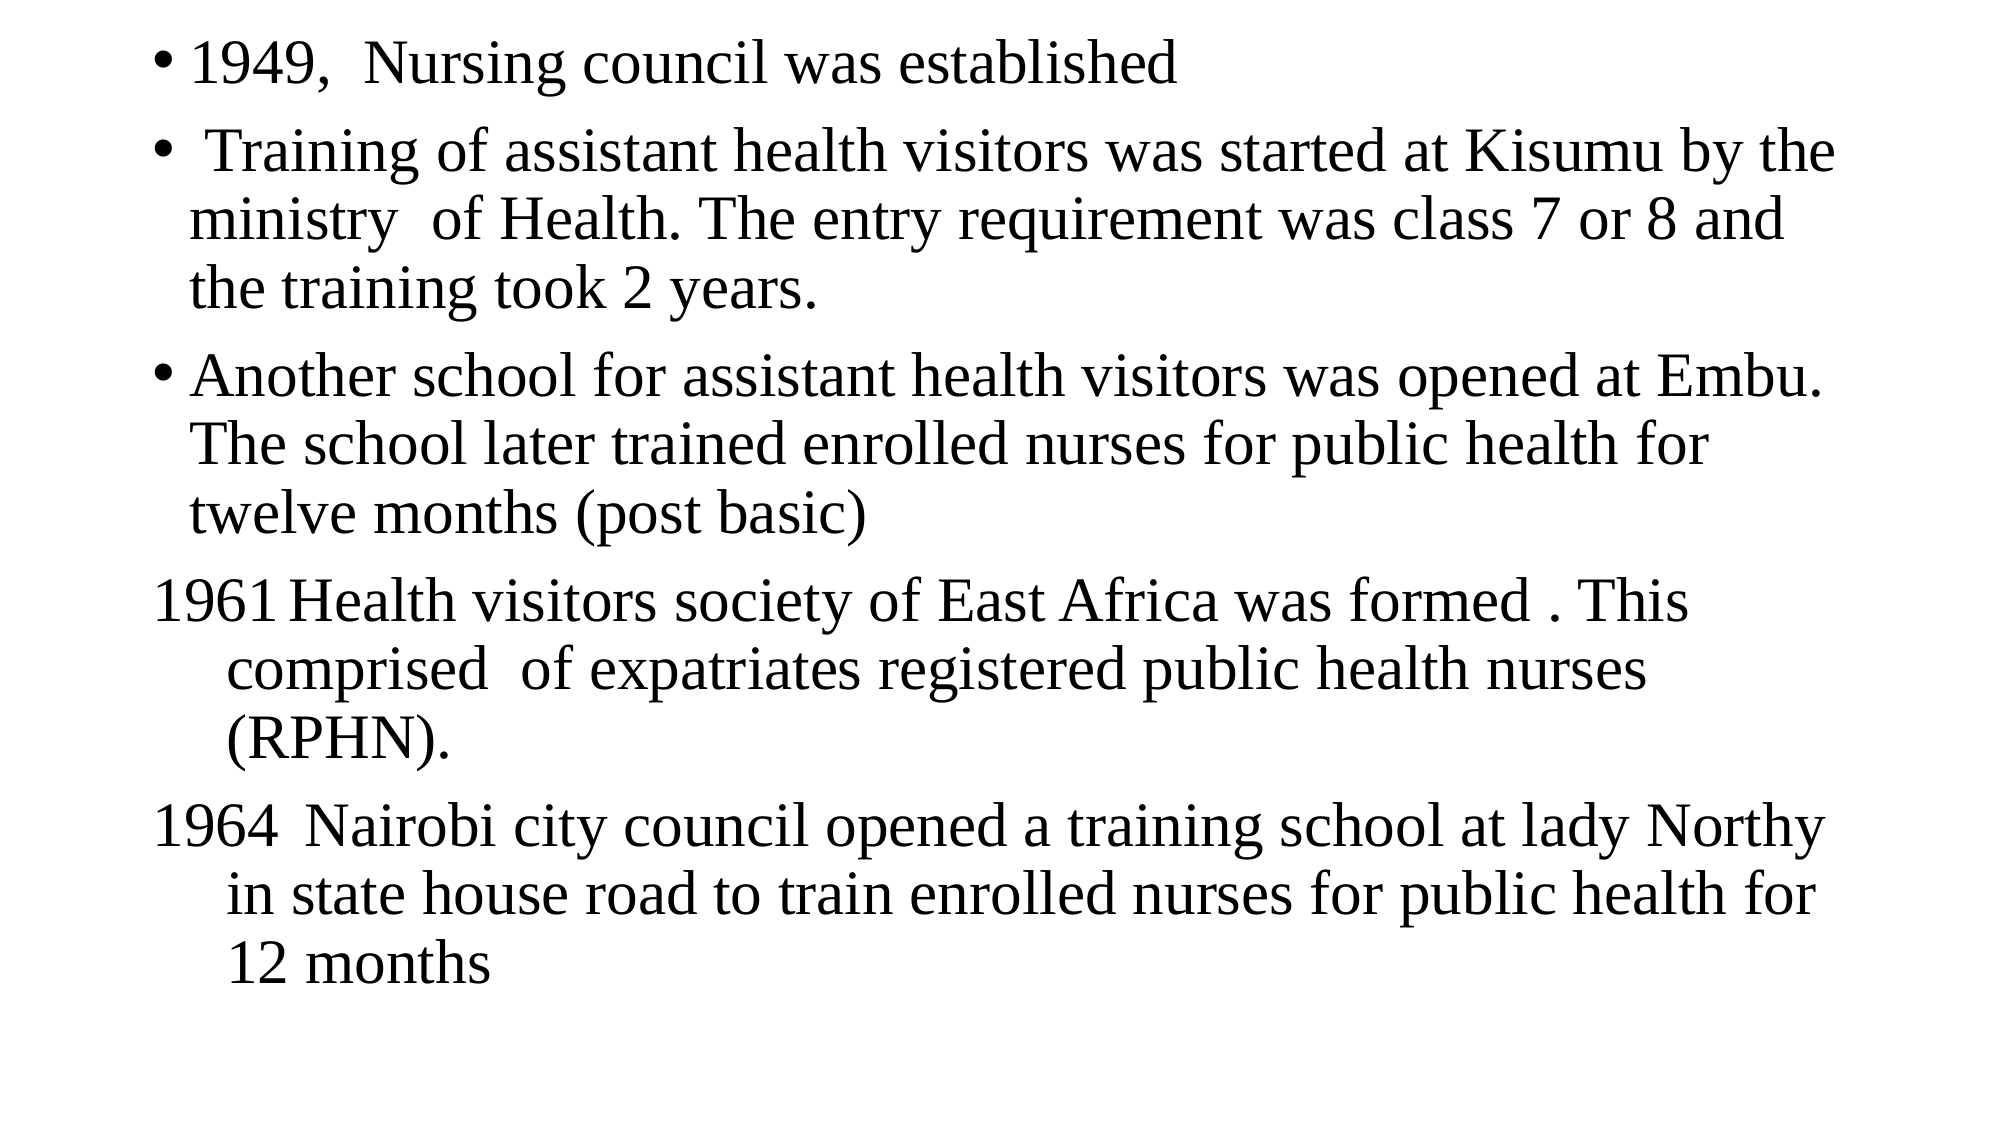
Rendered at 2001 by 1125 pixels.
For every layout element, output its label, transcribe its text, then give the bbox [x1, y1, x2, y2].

list 1949, Nursing council was established Training of assistant health visitors was started at Kisumu by the ministry of Health. The entry requirement was class 7 or 8 and the training took 2 years. Another school for assistant health visitors was opened at Embu. The school later trained enrolled nurses for public health for twelve months (post basic) Health visitors society of East Africa was formed . This comprised of expatriates registered public health nurses (RPHN). Nairobi city council opened a training school at lady Northy in state house road to train enrolled nurses for public health for 12 months [137, 21, 1863, 1014]
